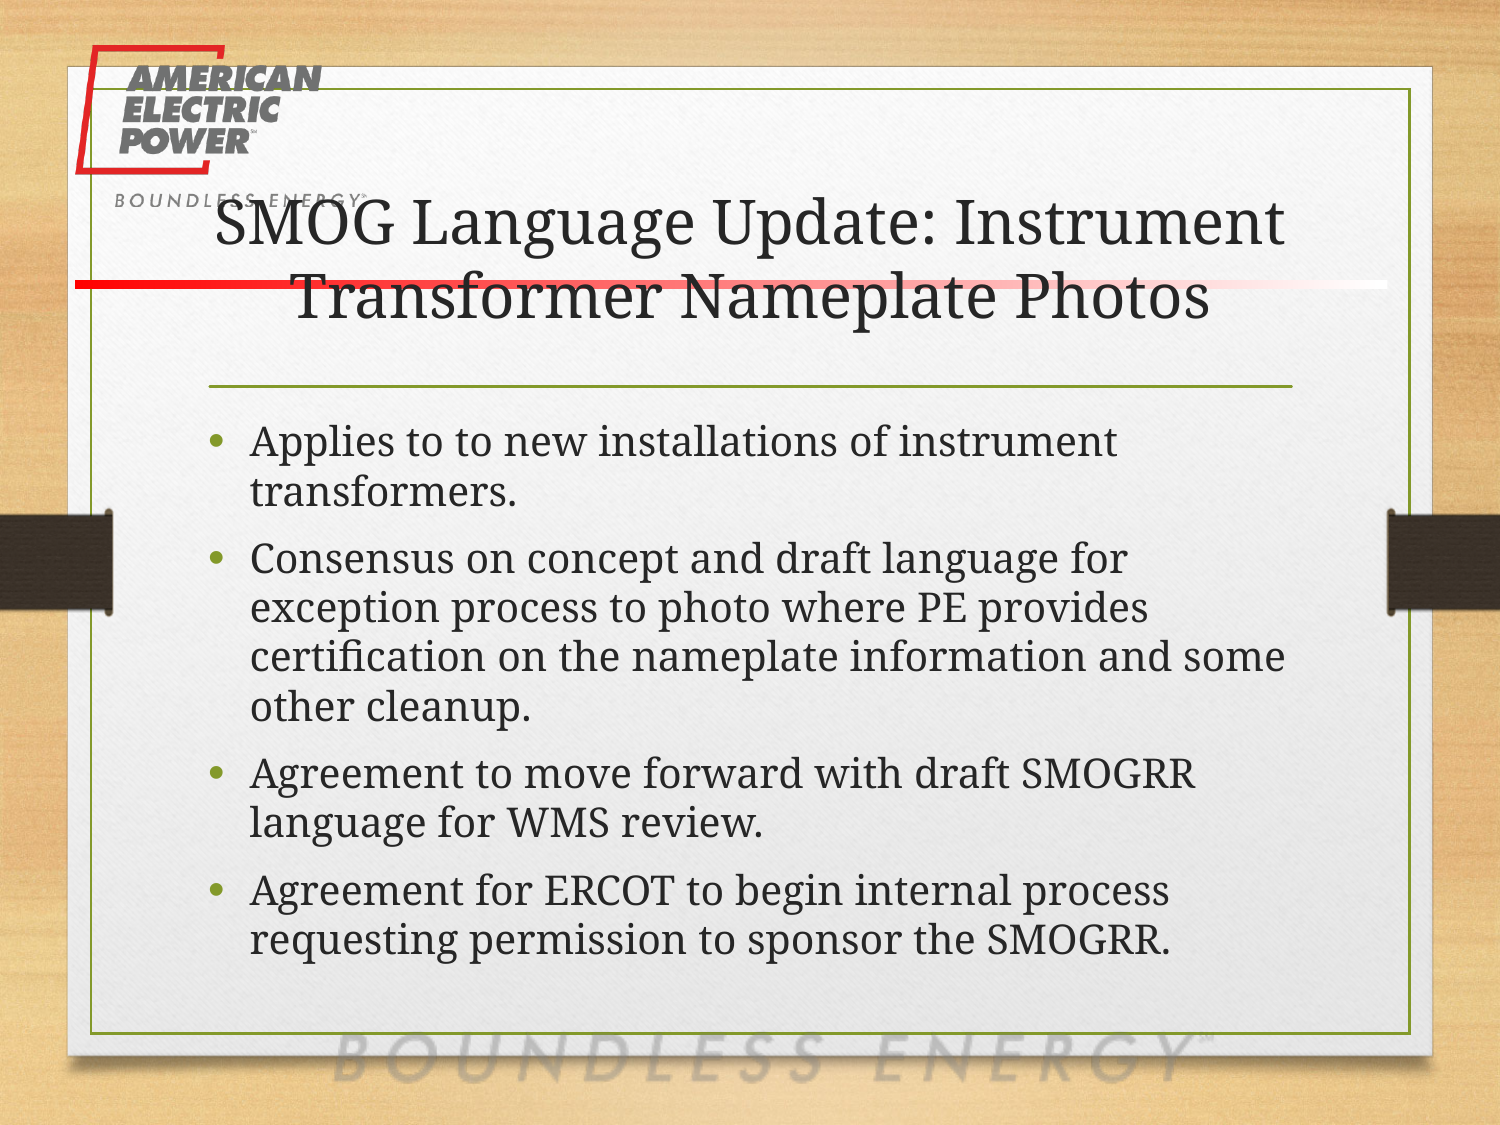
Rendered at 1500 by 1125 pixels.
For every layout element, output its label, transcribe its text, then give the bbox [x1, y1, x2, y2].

picture [0, 0, 1500, 1125]
title SMOG Language Update: Instrument Transformer Nameplate Photos [193, 150, 1309, 365]
list Applies to to new installations of instrument transformers. Consensus on concept and draft language for exception process to photo where PE provides certification on the nameplate information and some other cleanup. Agreement to move forward with draft SMOGRR language for WMS review. Agreement for ERCOT to begin internal process requesting permission to sponsor the SMOGRR. [193, 408, 1309, 974]
